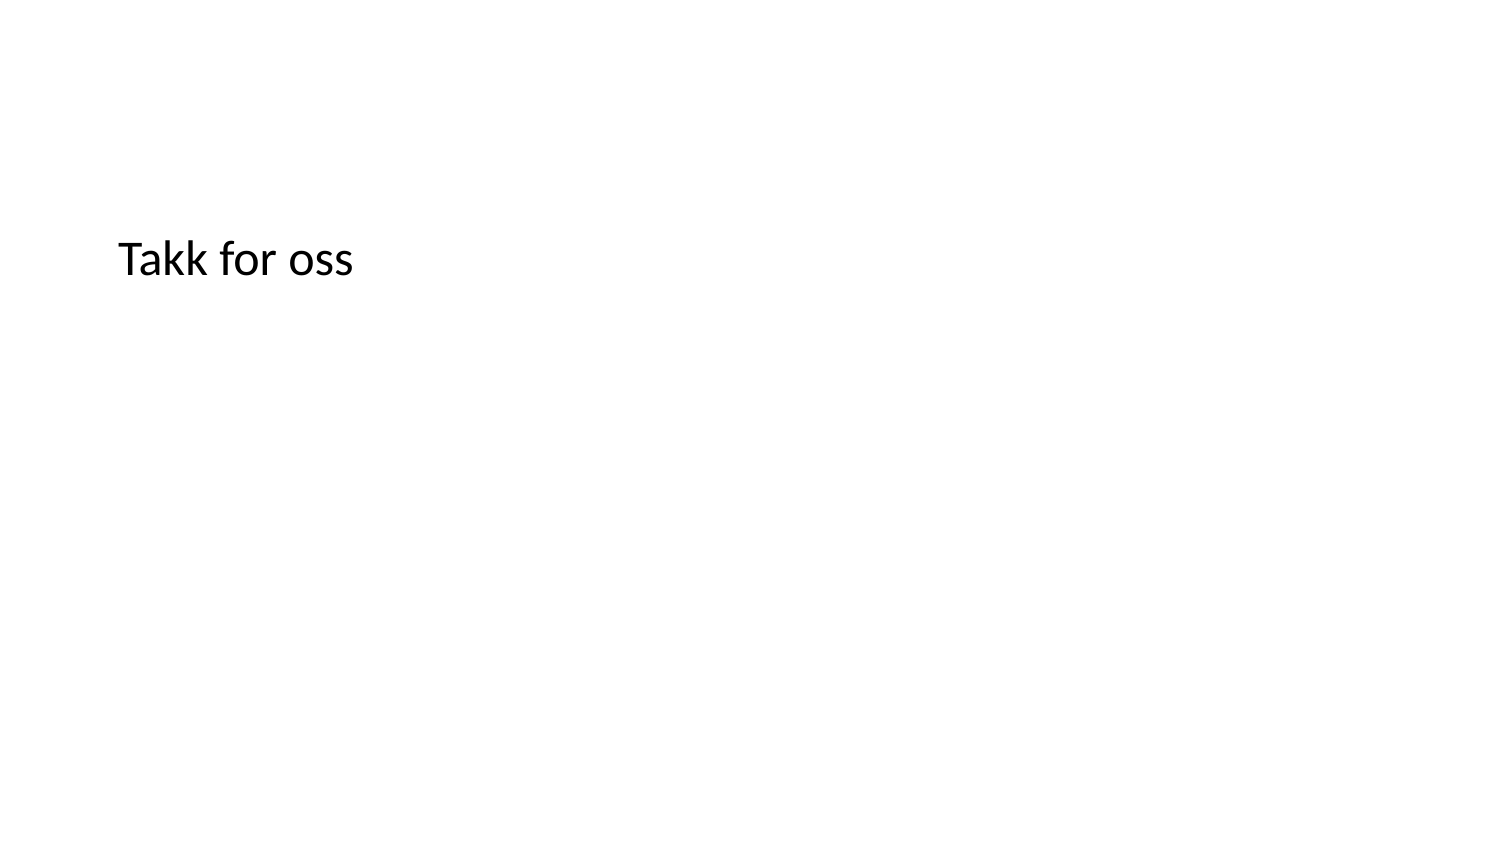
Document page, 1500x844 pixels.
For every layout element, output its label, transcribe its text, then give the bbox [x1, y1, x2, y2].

title Takk for oss [103, 224, 1397, 737]
